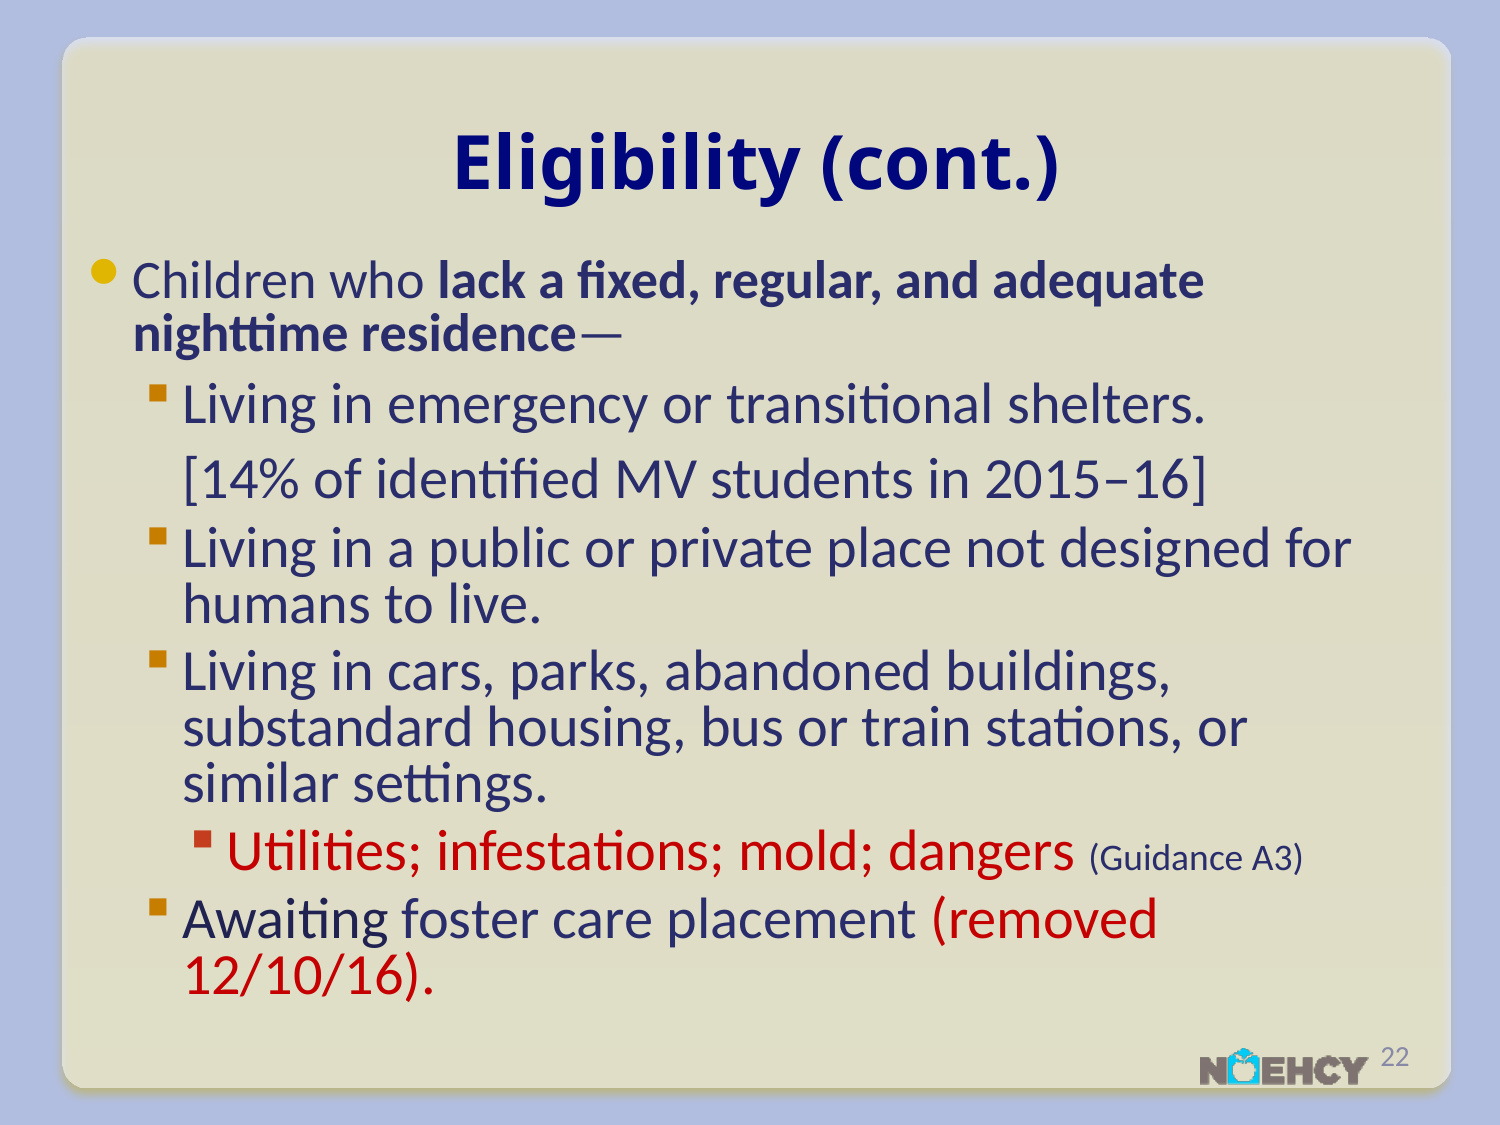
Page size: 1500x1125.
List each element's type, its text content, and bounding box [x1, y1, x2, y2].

title Eligibility (cont.) [62, 75, 1450, 213]
picture [1200, 1080, 1369, 1088]
slide_number 22 [1074, 1019, 1425, 1080]
list Children who lack a fixed, regular, and adequate nighttime residence— Living in emergency or transitional shelters. [14% of identified MV students in 2015–16] Living in a public or private place not designed for humans to live. Living in cars, parks, abandoned buildings, substandard housing, bus or train stations, or similar settings. Utilities; infestations; mold; dangers (Guidance A3) Awaiting foster care placement (removed 12/10/16). [50, 249, 1425, 1075]
